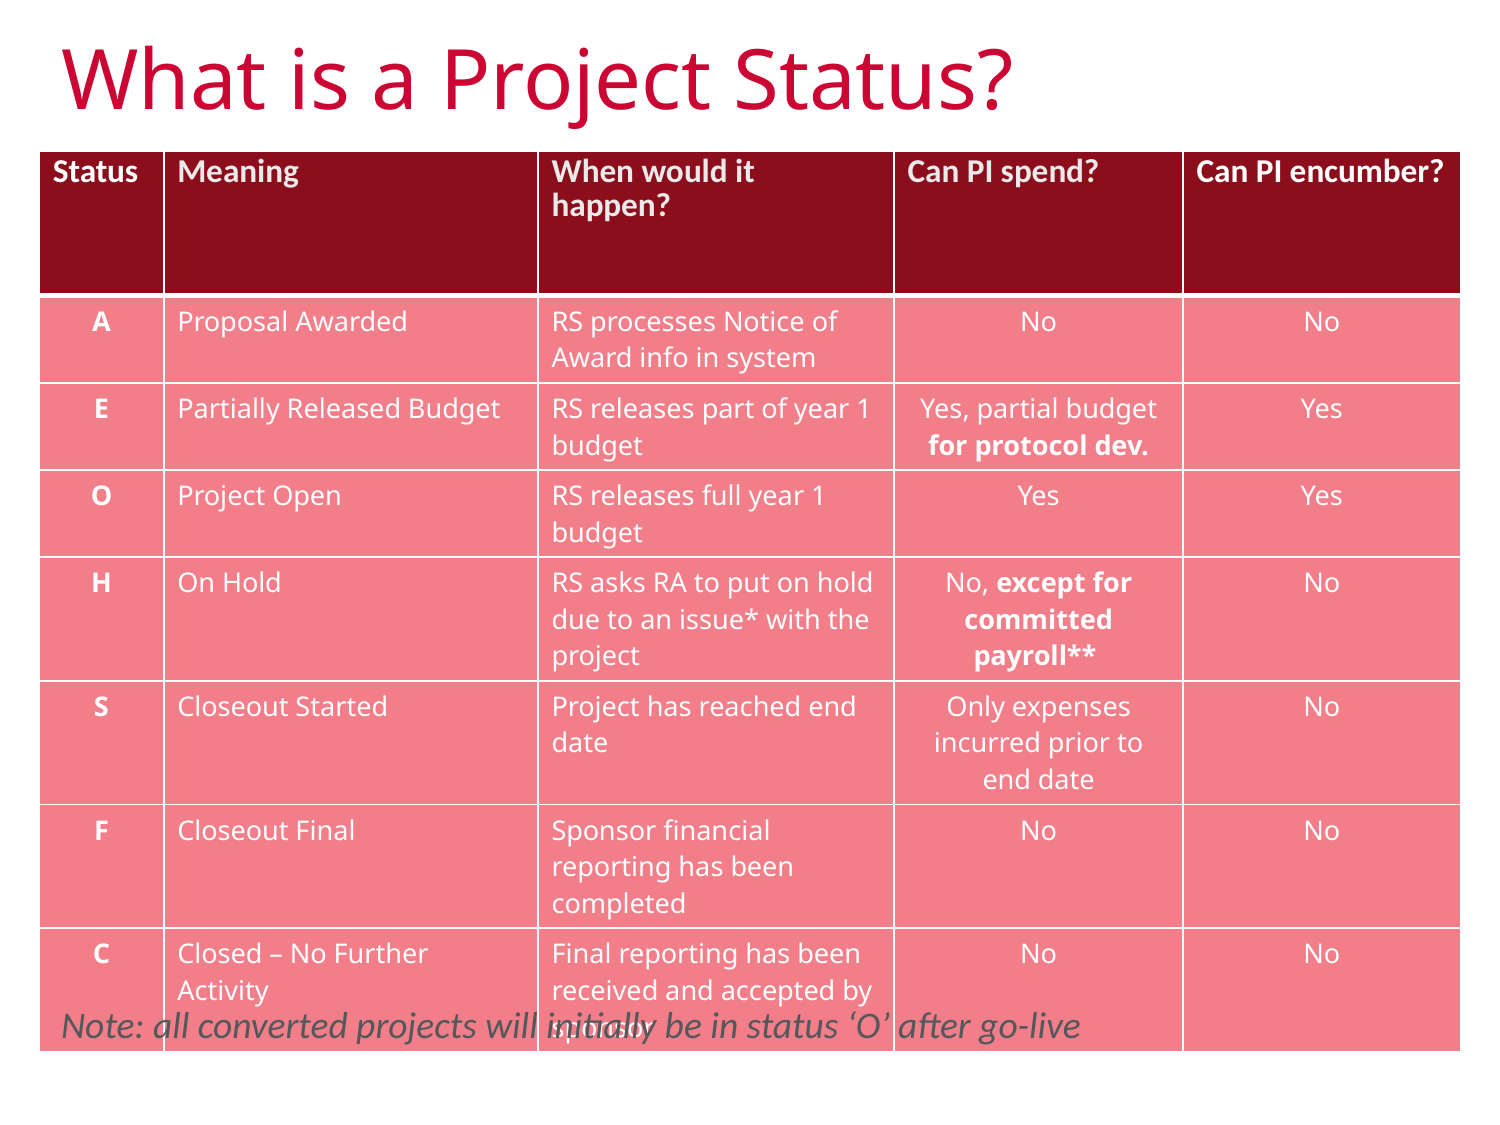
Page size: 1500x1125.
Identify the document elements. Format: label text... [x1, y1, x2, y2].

table_cell Closeout Started [165, 682, 537, 804]
table_cell O [40, 471, 163, 556]
table_cell No [895, 805, 1182, 927]
title What is a Project Status? [46, 32, 1340, 132]
table_header Status [40, 152, 163, 293]
table_header When would it happen? [539, 152, 893, 293]
table_cell Yes [895, 471, 1182, 556]
table_cell No, except for committed payroll** [895, 558, 1182, 680]
table_cell Closed – No Further Activity [165, 929, 537, 993]
table_cell Closeout Final [165, 805, 537, 927]
table_cell No [1184, 682, 1460, 804]
table_cell C [40, 929, 163, 1051]
table_cell RS releases full year 1 budget [539, 471, 893, 556]
table_cell A [40, 298, 163, 382]
table_cell No [1184, 805, 1460, 927]
table_cell S [40, 682, 163, 804]
table_cell Partially Released Budget [165, 384, 537, 469]
table_cell Only expenses incurred prior to end date [895, 682, 1182, 804]
table_cell F [40, 805, 163, 927]
table_cell Project Open [165, 471, 537, 556]
table_cell Proposal Awarded [165, 298, 537, 382]
table_cell Yes, partial budget for protocol dev. [895, 384, 1182, 469]
table_cell No [1184, 298, 1460, 382]
table_header Can PI spend? [895, 152, 1182, 293]
table_cell Yes [1184, 471, 1460, 556]
table_cell No [1184, 929, 1460, 1051]
table_cell Yes [1184, 384, 1460, 469]
table_cell No [1184, 558, 1460, 680]
table_cell Final reporting has been received and accepted by sponsor [539, 929, 893, 993]
text_box Note: all converted projects will initially be in status ‘O’ after go-live [46, 993, 1097, 1054]
table_cell RS releases part of year 1 budget [539, 384, 893, 469]
table_cell No [895, 929, 1182, 1051]
table_header Meaning [165, 152, 537, 293]
table_cell RS asks RA to put on hold due to an issue* with the project [539, 558, 893, 680]
table_cell No [895, 298, 1182, 382]
table_cell E [40, 384, 163, 469]
table_header Can PI encumber? [1184, 152, 1460, 293]
table_cell Project has reached end date [539, 682, 893, 804]
table_cell On Hold [165, 558, 537, 680]
table_cell Sponsor financial reporting has been completed [539, 805, 893, 927]
table_cell RS processes Notice of Award info in system [539, 298, 893, 382]
table_cell H [40, 558, 163, 680]
